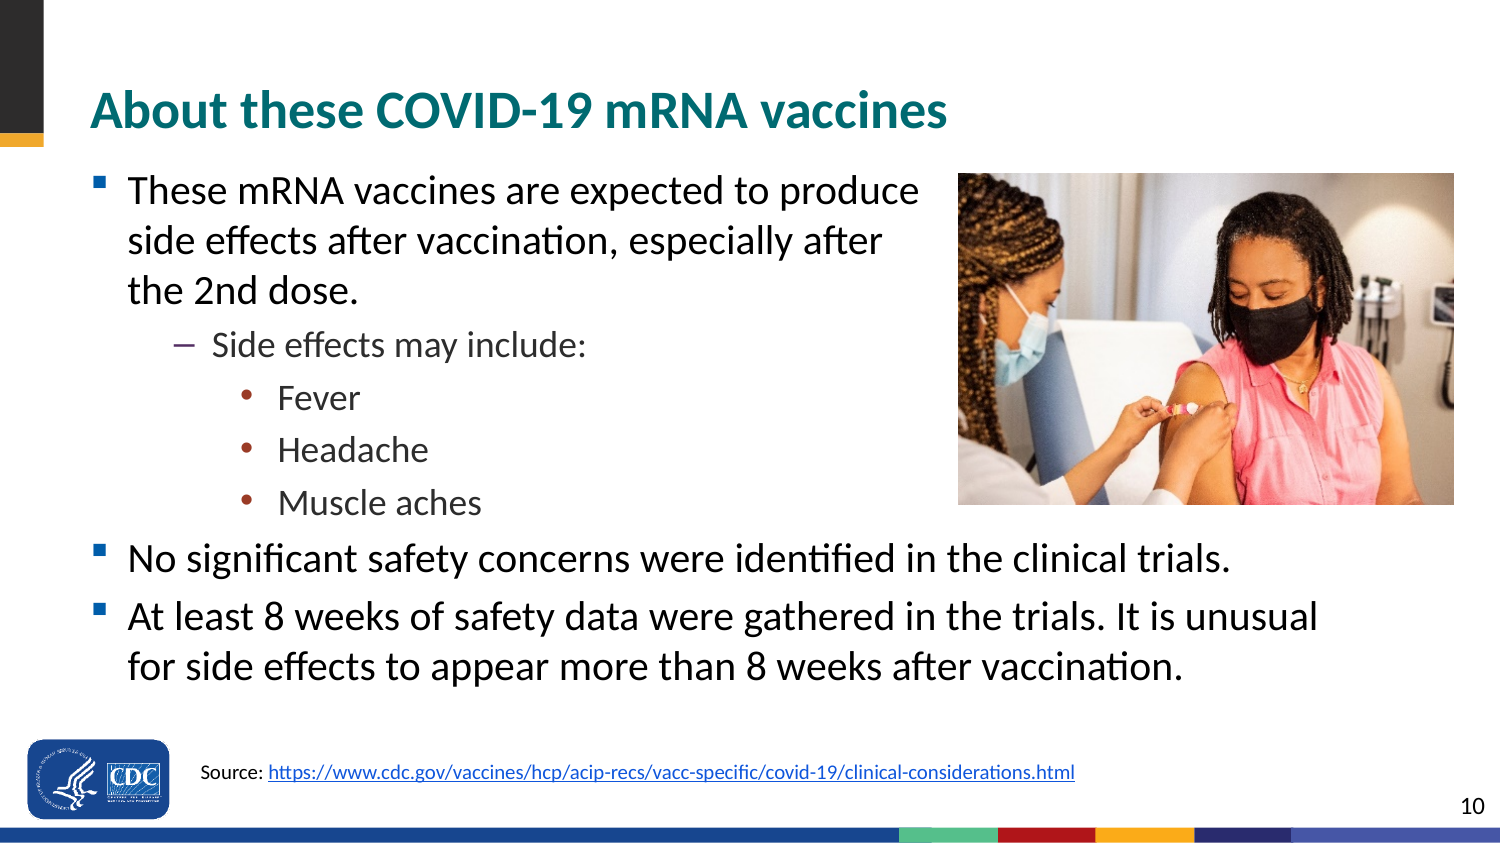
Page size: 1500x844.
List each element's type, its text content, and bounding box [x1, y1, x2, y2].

title About these COVID-19 mRNA vaccines [75, 33, 1425, 147]
list These mRNA vaccines are expected to produce side effects after vaccination, especially after the 2nd dose. Side effects may include: Fever Headache Muscle aches No significant safety concerns were identified in the clinical trials. At least 8 weeks of safety data were gathered in the trials. It is unusual for side effects to appear more than 8 weeks after vaccination. [75, 154, 1360, 703]
picture [26, 738, 170, 820]
picture [958, 173, 1454, 505]
text_box Source: https://www.cdc.gov/vaccines/hcp/acip-recs/vacc-specific/covid-19/clinical-considerations.html [185, 750, 1176, 791]
